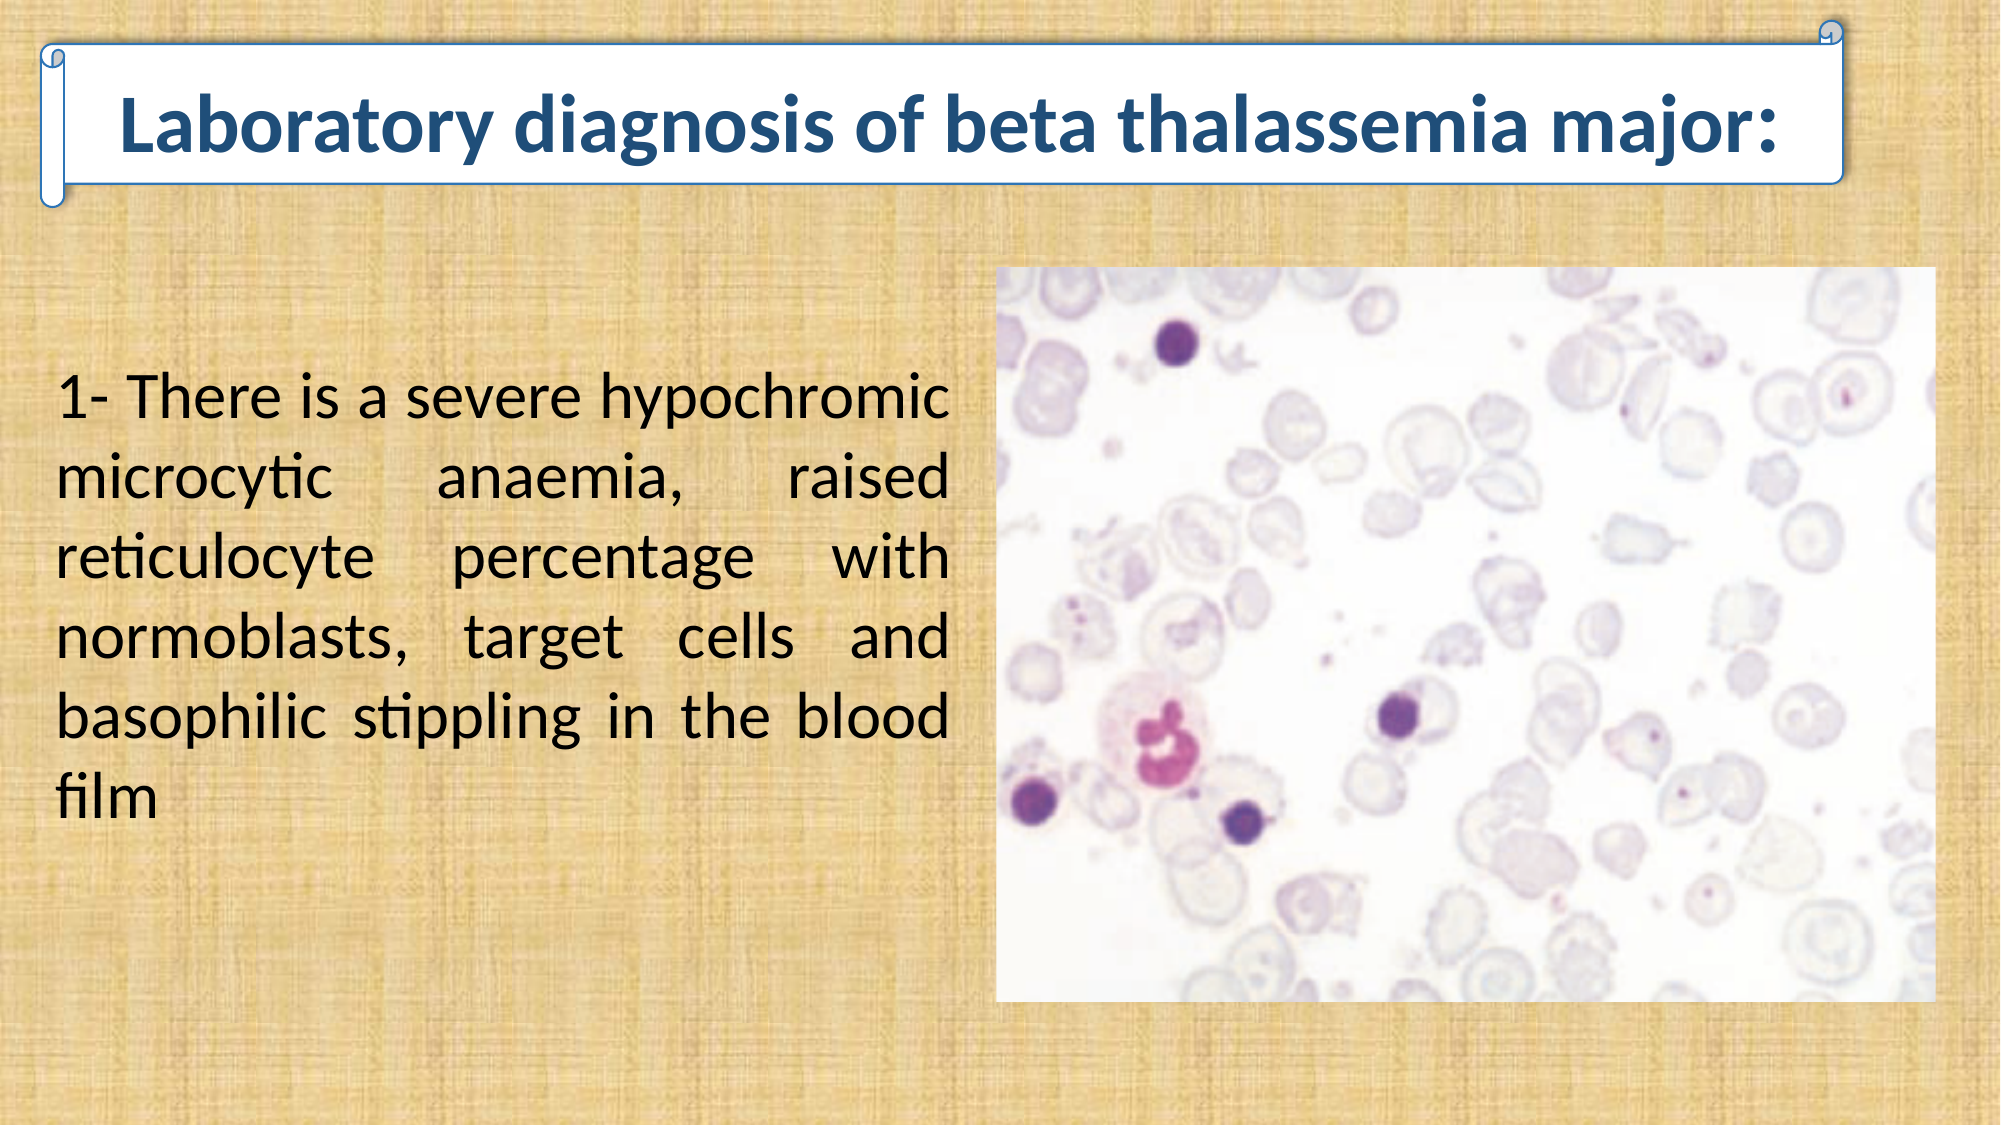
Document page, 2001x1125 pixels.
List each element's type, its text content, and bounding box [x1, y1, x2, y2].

picture [0, 0, 2001, 1125]
text_box [39, 19, 1845, 209]
text_box Laboratory diagnosis of beta thalassemia major: [104, 53, 1896, 178]
text_box 1- There is a severe hypochromic microcytic anaemia, raised reticulocyte percentage with normoblasts, target cells and basophilic stippling in the blood film [40, 344, 967, 839]
